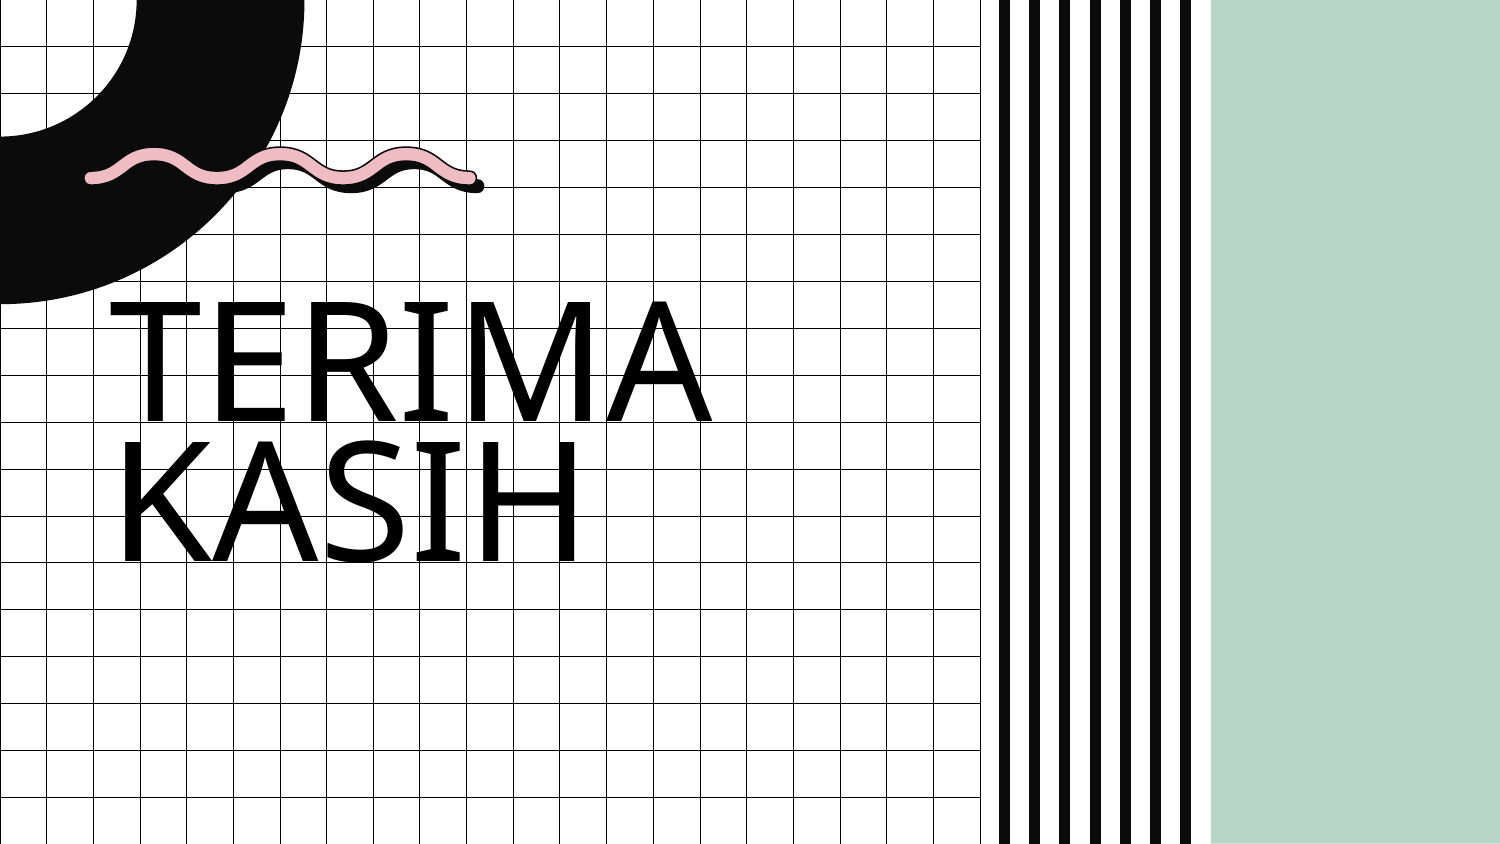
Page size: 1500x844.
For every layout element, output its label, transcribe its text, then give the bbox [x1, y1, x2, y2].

title TERIMA KASIH [94, 318, 957, 581]
